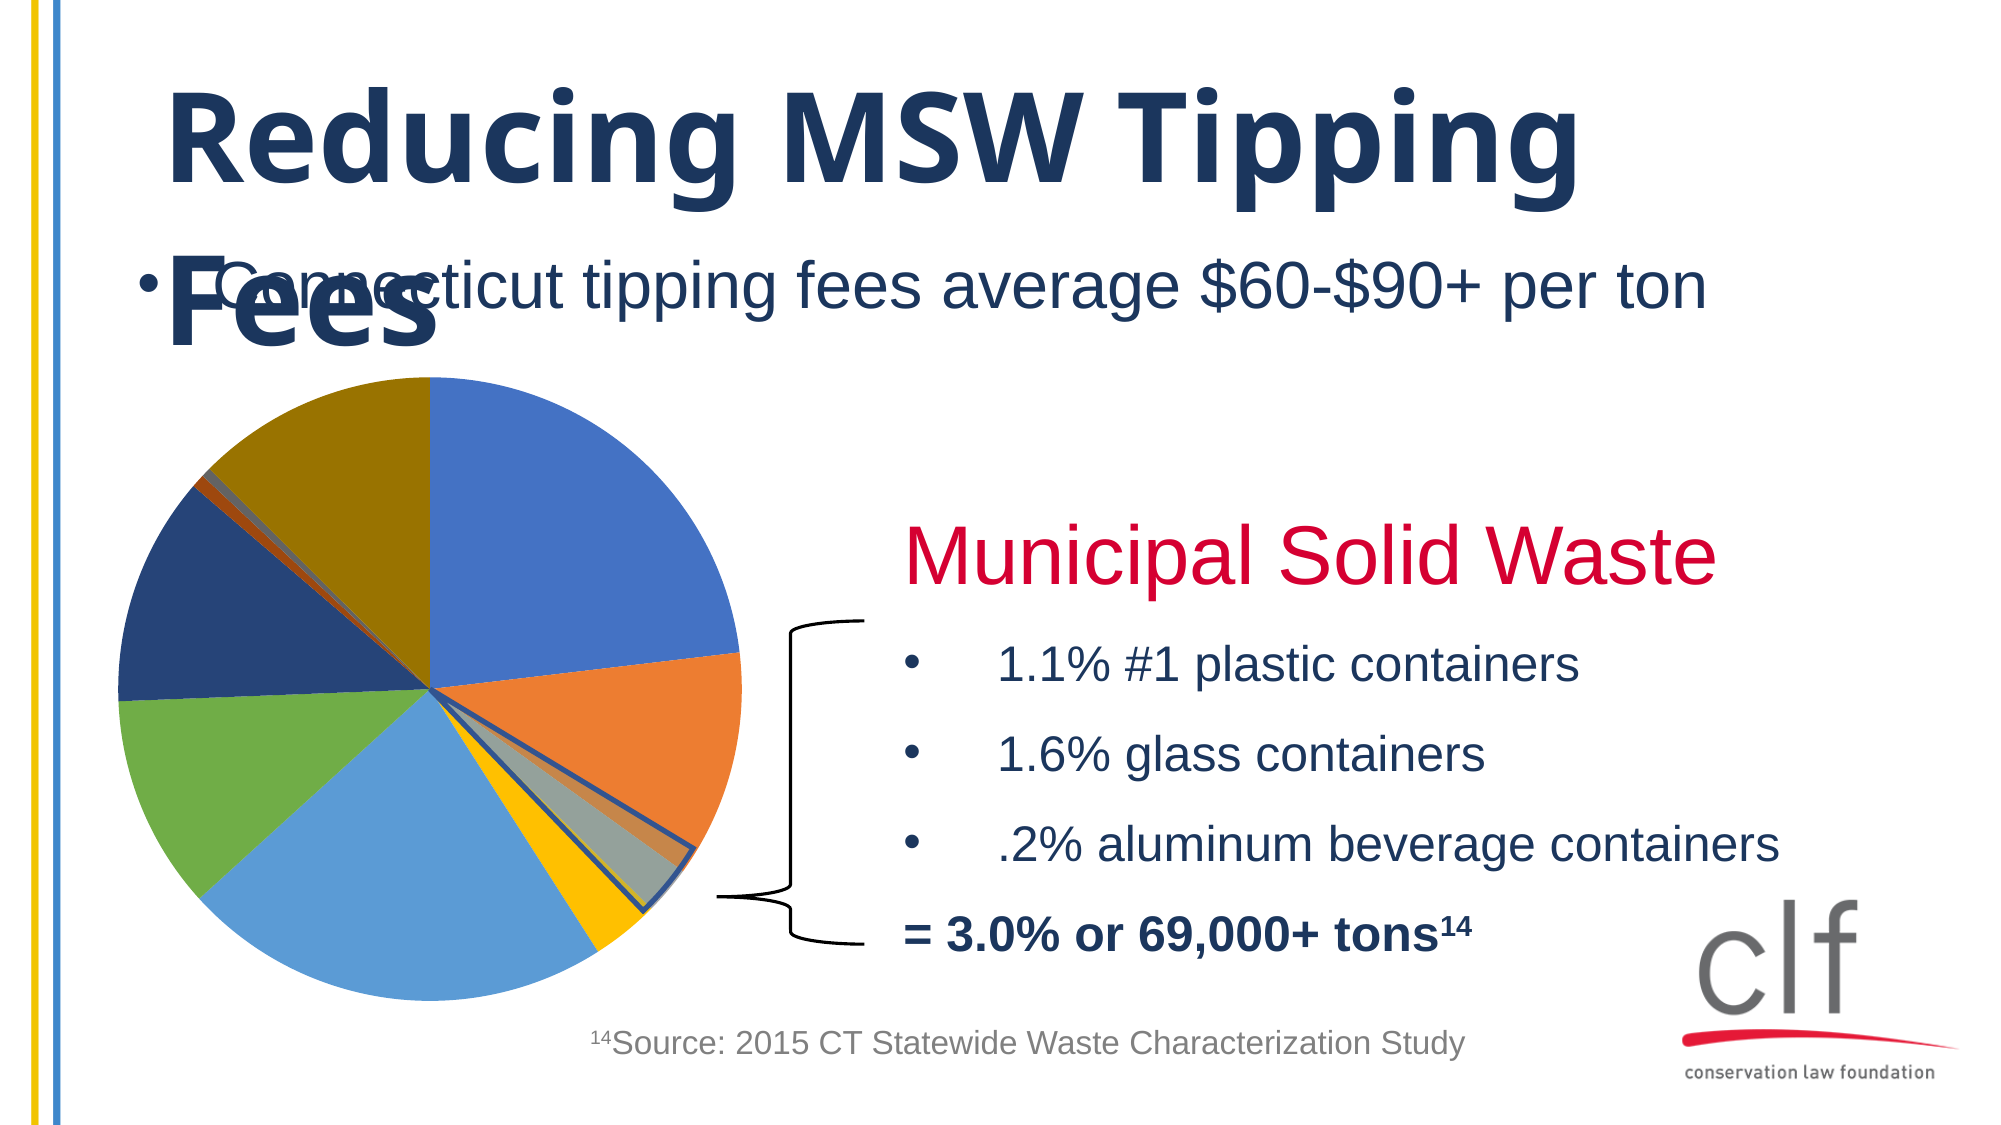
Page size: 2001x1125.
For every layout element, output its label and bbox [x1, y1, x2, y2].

chart [63, 364, 797, 1014]
picture [0, 0, 2000, 1125]
